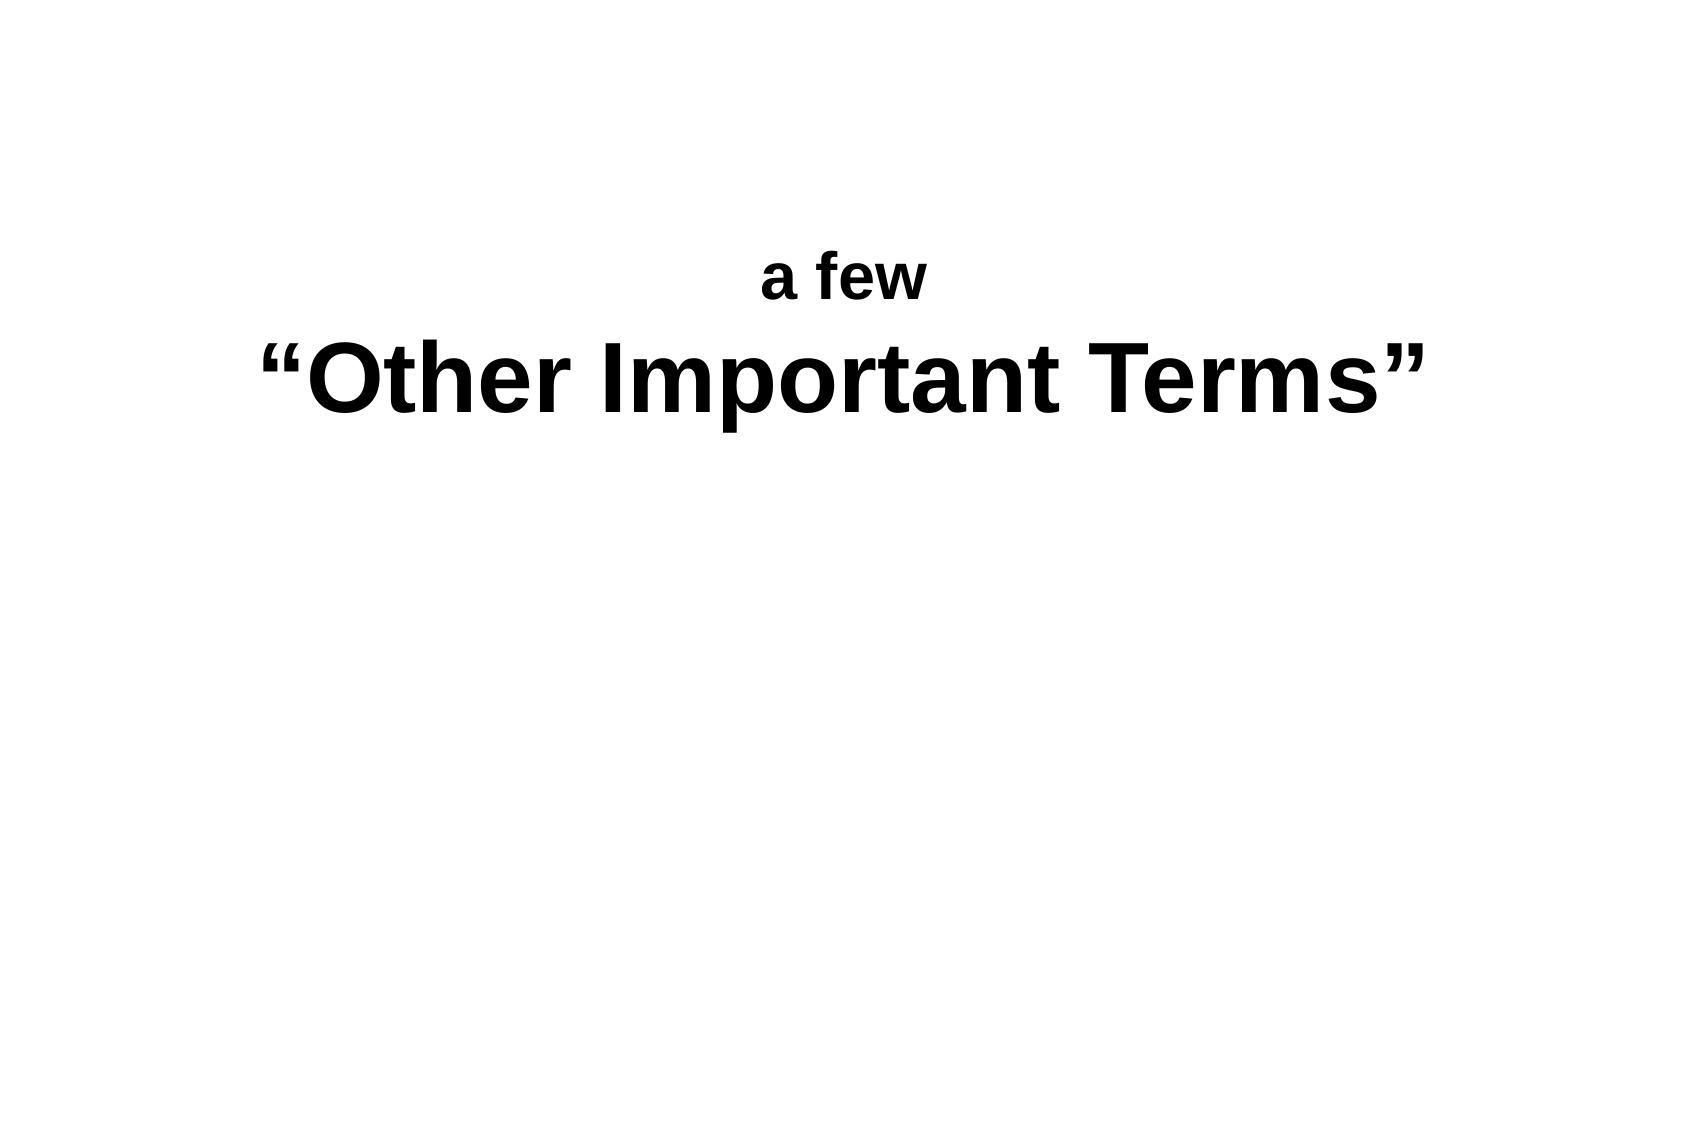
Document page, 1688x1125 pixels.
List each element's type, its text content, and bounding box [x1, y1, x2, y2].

text_box a few “Other Important Terms” including . . . [84, 249, 1604, 496]
